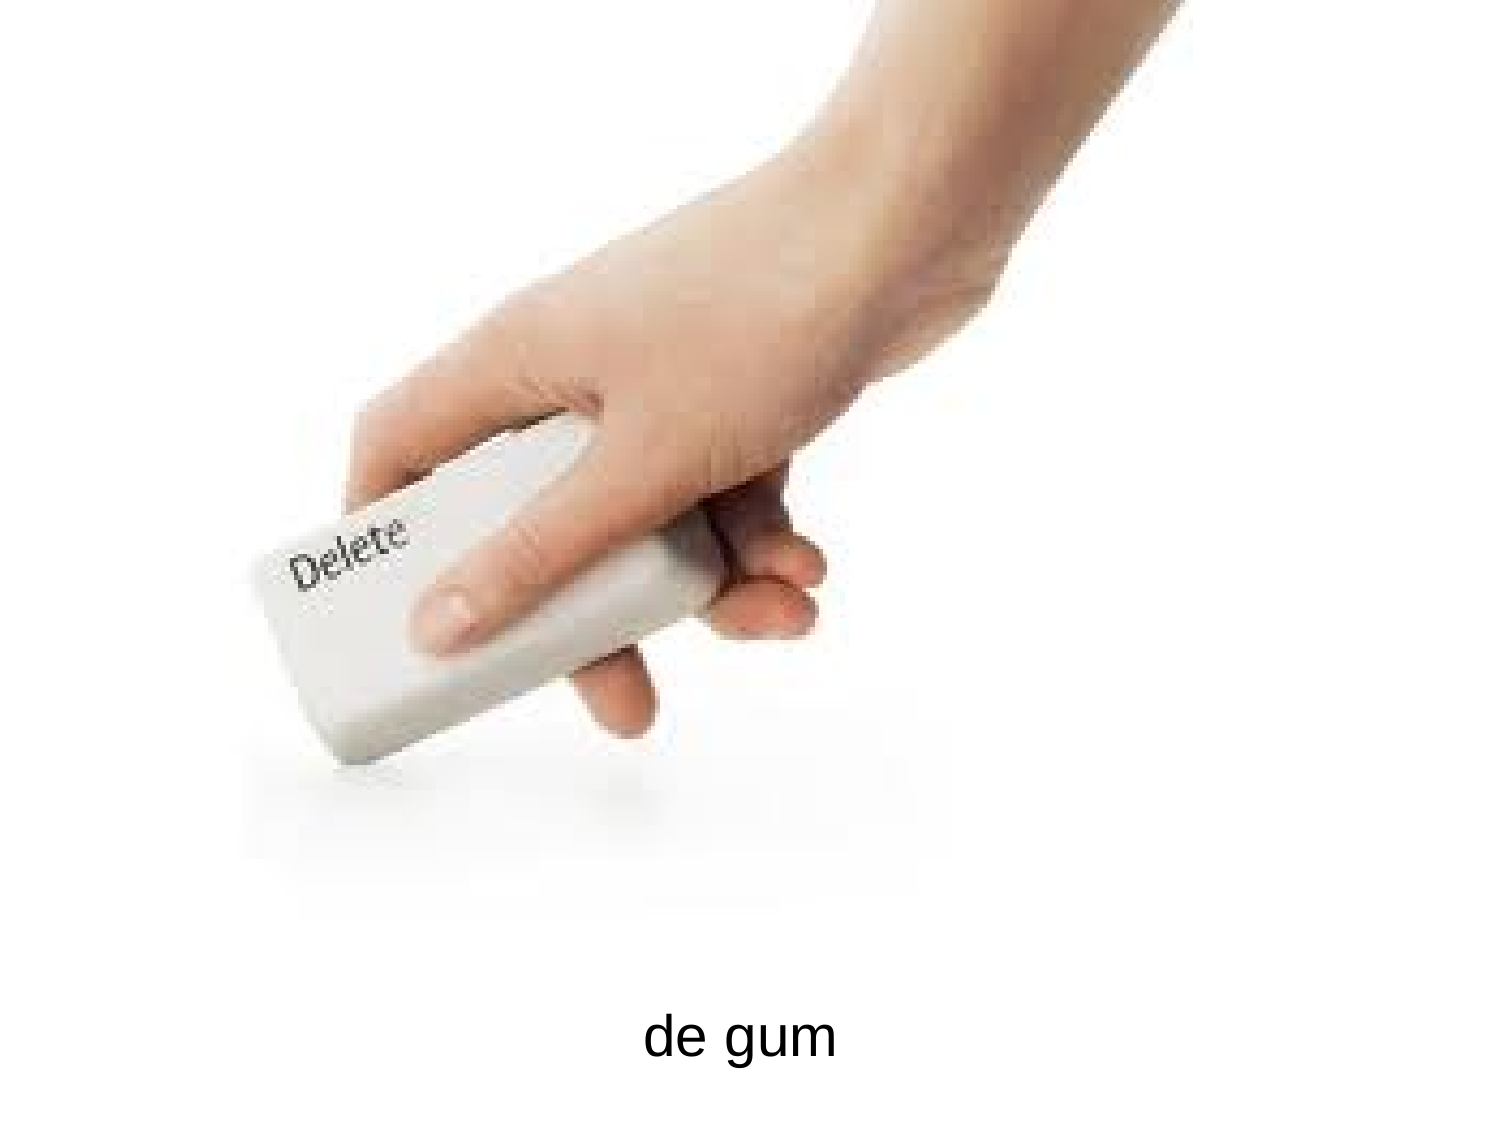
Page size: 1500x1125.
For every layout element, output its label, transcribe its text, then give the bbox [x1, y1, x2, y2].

text_box de gum [628, 990, 856, 1077]
picture [229, 0, 1241, 920]
